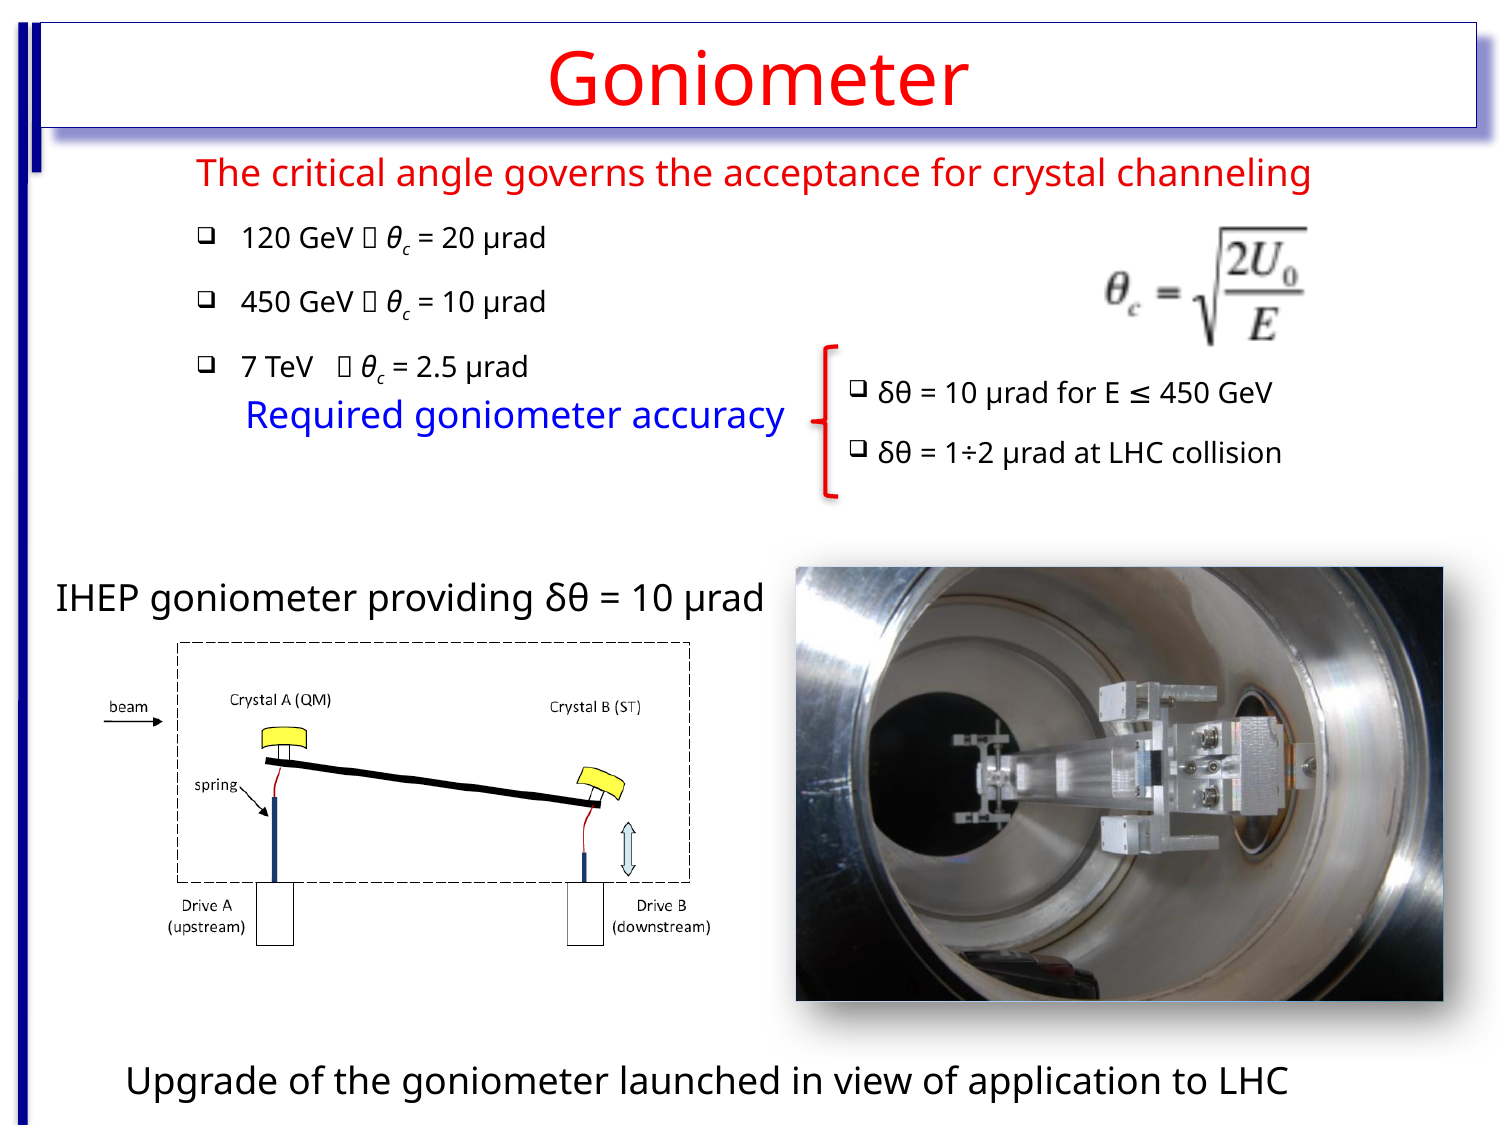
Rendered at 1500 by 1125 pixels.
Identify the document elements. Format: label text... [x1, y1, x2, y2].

text_box δθ = 10 μrad for E ≤ 450 GeV δθ = 1÷2 μrad at LHC collision [833, 367, 1298, 477]
text_box Goniometer [40, 22, 1477, 128]
text_box Upgrade of the goniometer launched in view of application to LHC [110, 1049, 1315, 1109]
text_box [810, 344, 839, 499]
picture [795, 566, 1444, 1002]
text_box The critical angle governs the acceptance for crystal channeling 120 GeV  θc = 20 μrad 450 GeV  θc = 10 μrad 7 TeV  θc = 2.5 μrad [181, 141, 1329, 396]
picture [95, 629, 720, 955]
text_box Required goniometer accuracy [230, 383, 800, 444]
text_box IHEP goniometer providing δθ = 10 μrad [40, 566, 790, 627]
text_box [1099, 225, 1309, 347]
